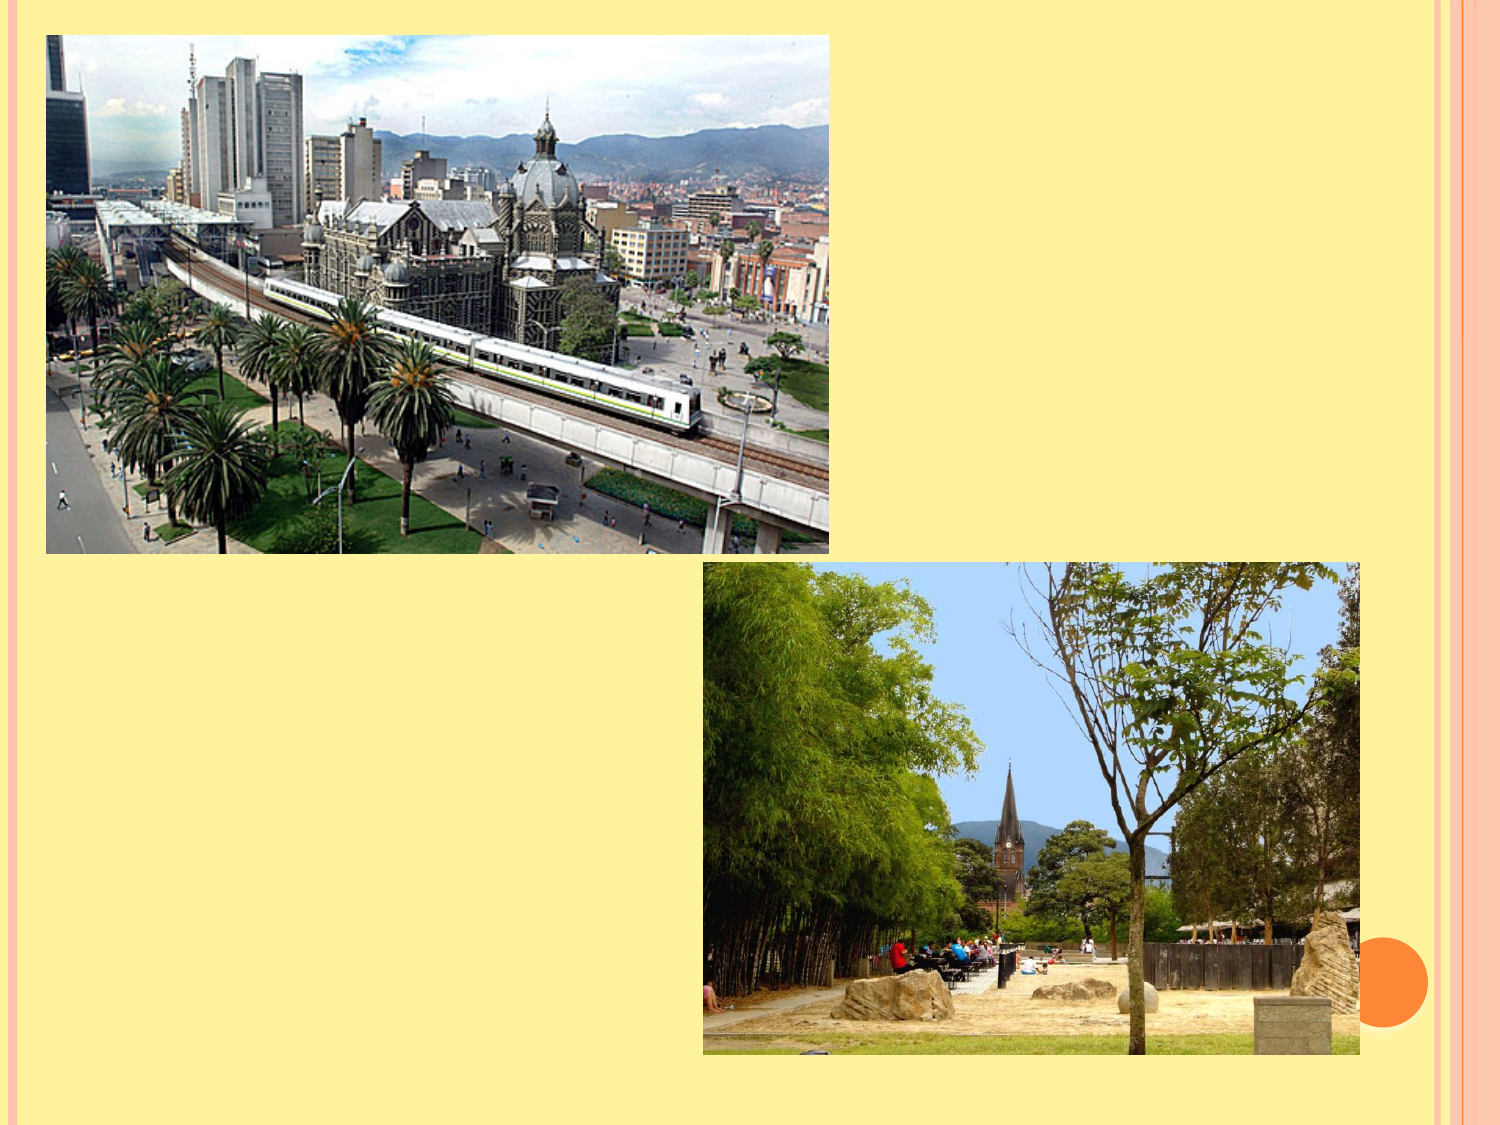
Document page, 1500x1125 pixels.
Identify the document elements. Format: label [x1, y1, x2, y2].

picture [702, 562, 1360, 1055]
picture [46, 34, 829, 555]
